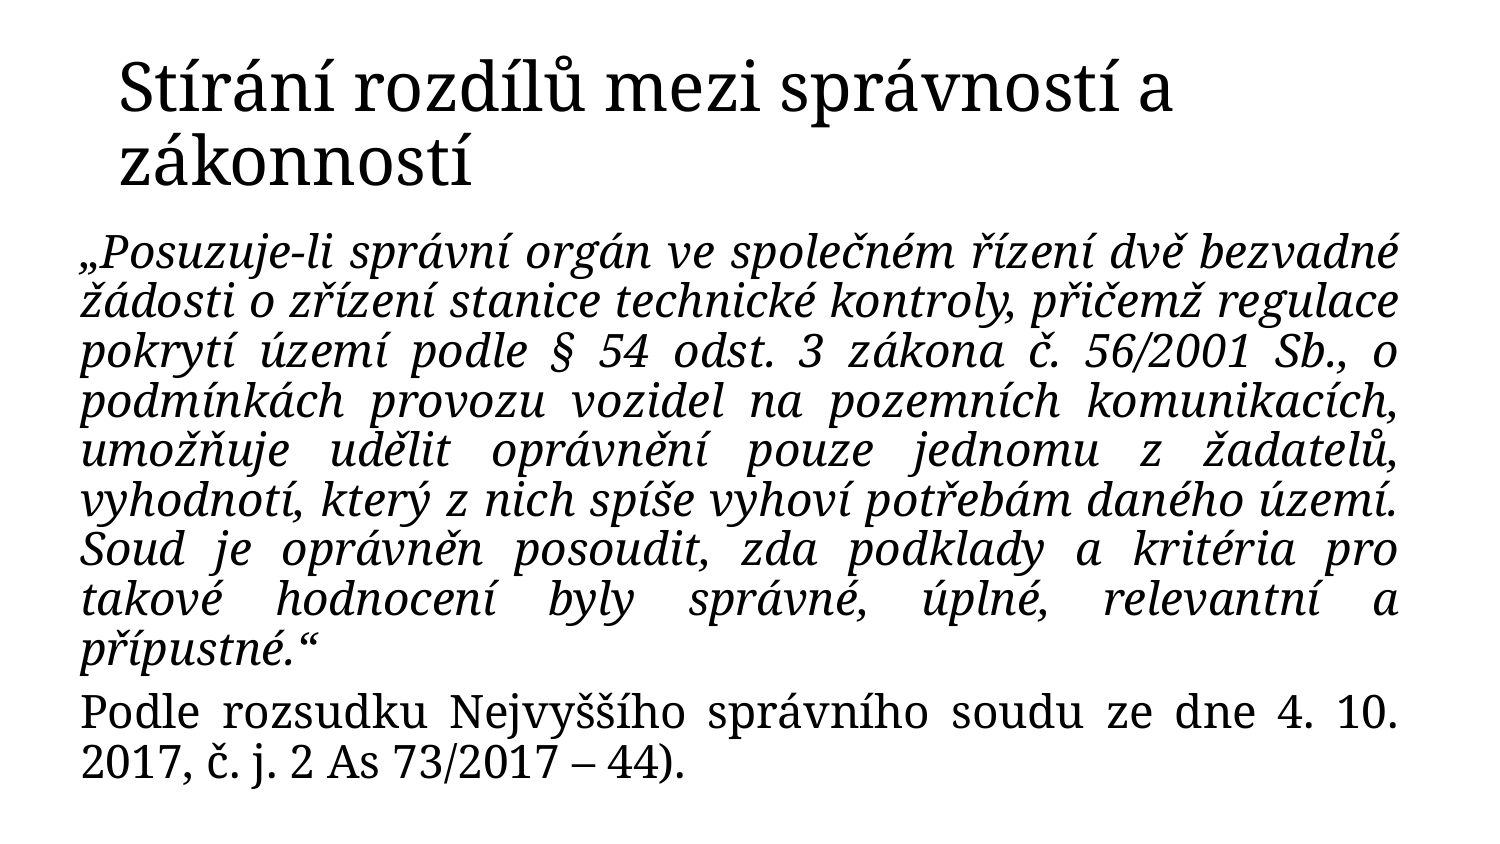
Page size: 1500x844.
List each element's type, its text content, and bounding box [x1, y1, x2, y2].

title Stírání rozdílů mezi správností a zákonností [103, 44, 1397, 208]
list „Posuzuje-li správní orgán ve společném řízení dvě bezvadné žádosti o zřízení stanice technické kontroly, přičemž regulace pokrytí území podle § 54 odst. 3 zákona č. 56/2001 Sb., o podmínkách provozu vozidel na pozemních komunikacích, umožňuje udělit oprávnění pouze jednomu z žadatelů, vyhodnotí, který z nich spíše vyhoví potřebám daného území. Soud je oprávněn posoudit, zda podklady a kritéria pro takové hodnocení byly správné, úplné, relevantní a přípustné.“ Podle rozsudku Nejvyššího správního soudu ze dne 4. 10. 2017, č. j. 2 As 73/2017 – 44). [64, 221, 1415, 800]
